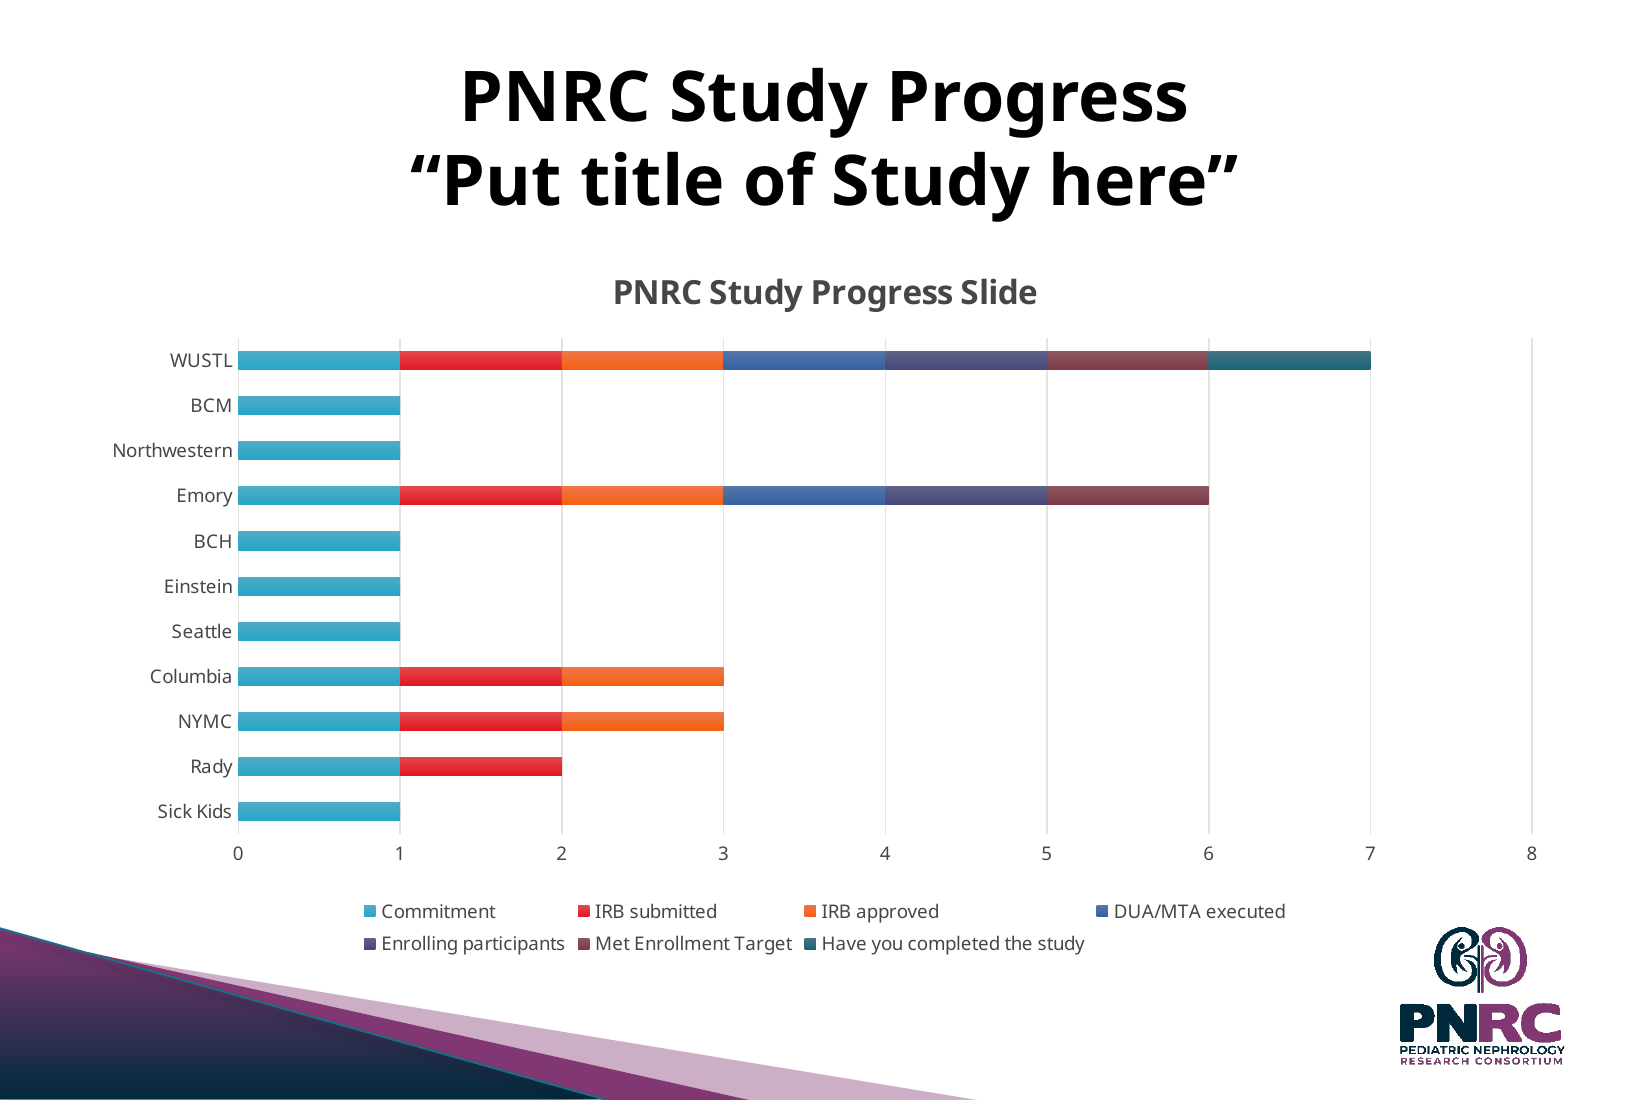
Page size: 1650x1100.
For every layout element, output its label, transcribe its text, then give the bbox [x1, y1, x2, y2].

chart [82, 237, 1568, 964]
picture [1442, 964, 1471, 981]
picture [1399, 964, 1565, 1067]
title PNRC Study Progress “Put title of Study here” [82, 43, 1568, 228]
